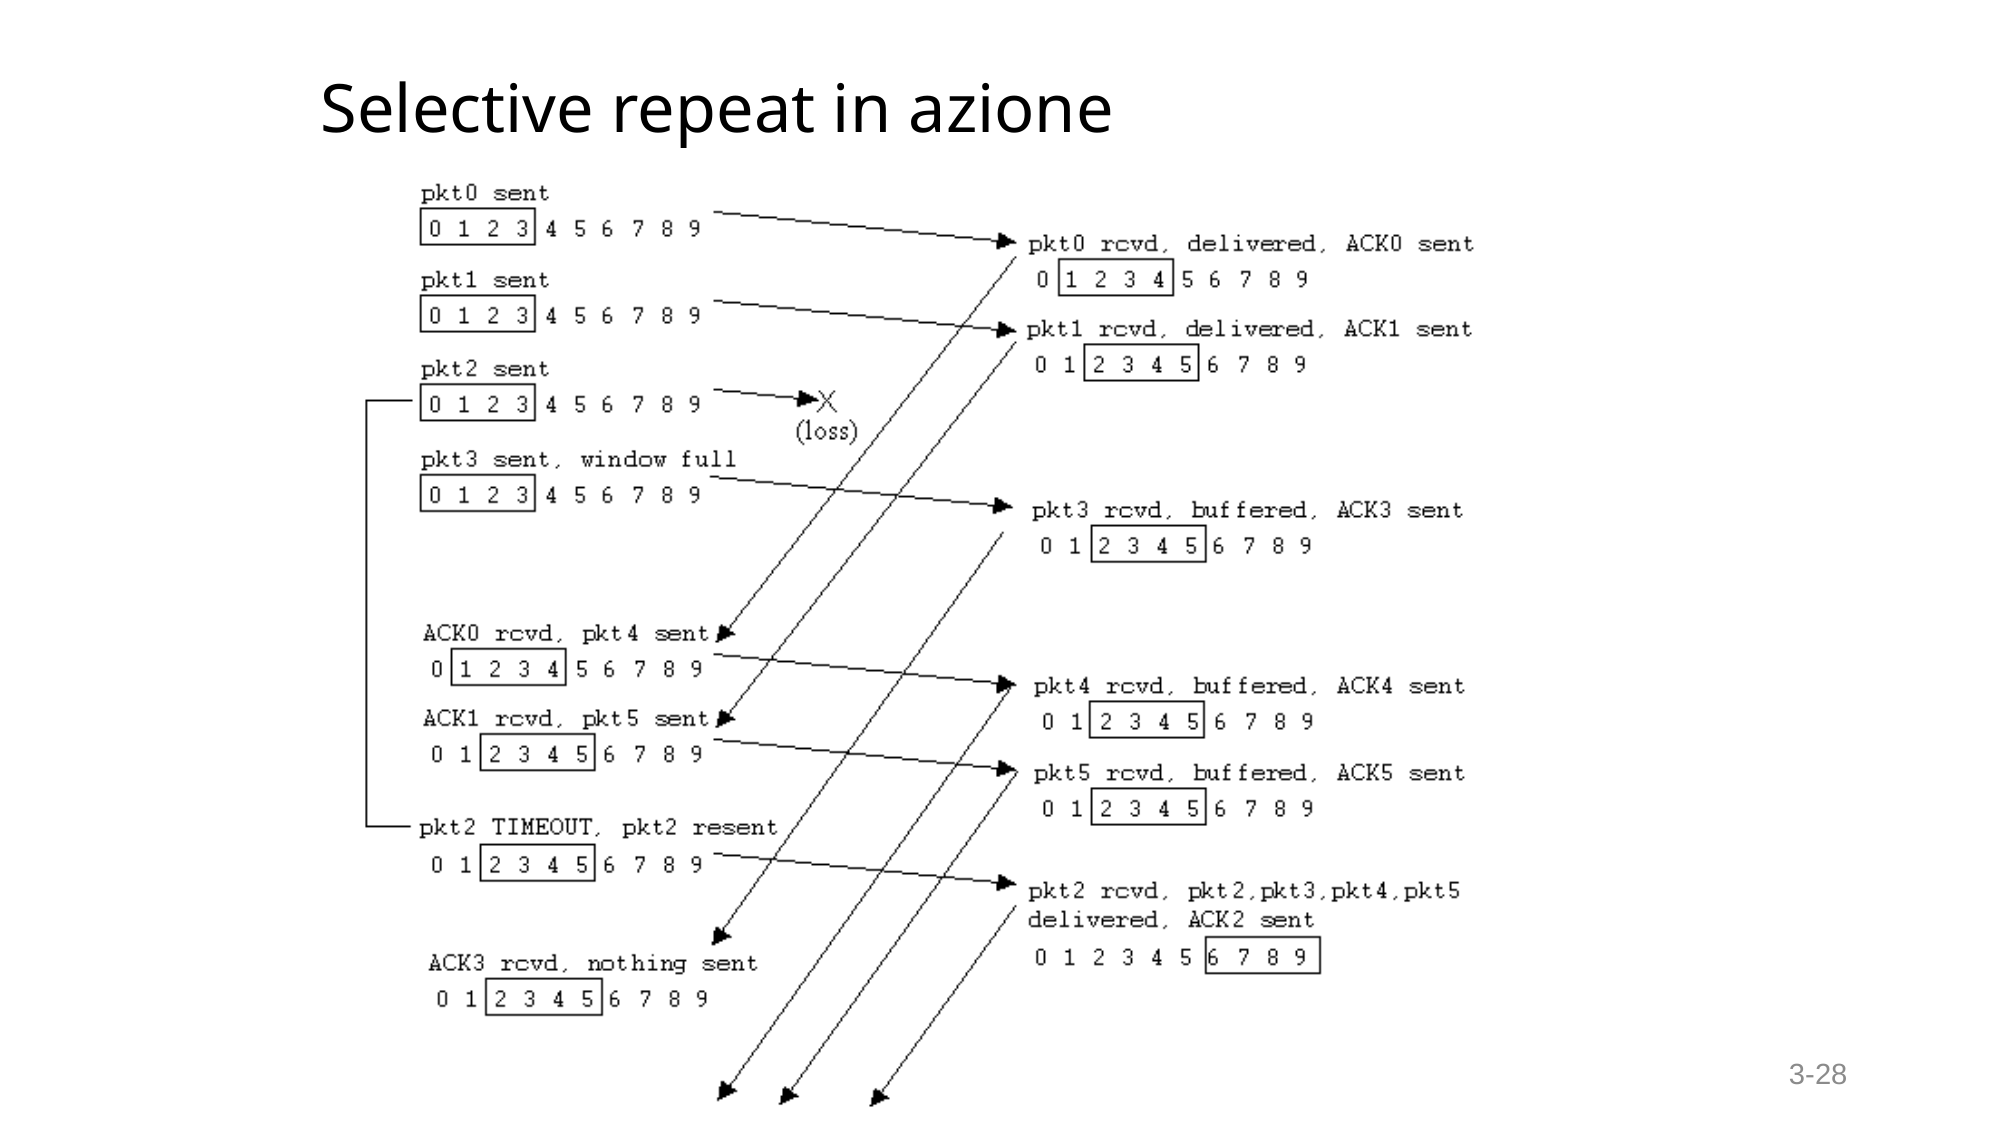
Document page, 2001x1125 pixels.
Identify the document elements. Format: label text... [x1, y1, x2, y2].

title Selective repeat in azione [305, 41, 1581, 180]
slide_number 3-28 [1490, 1042, 1863, 1103]
picture [364, 168, 1490, 1125]
